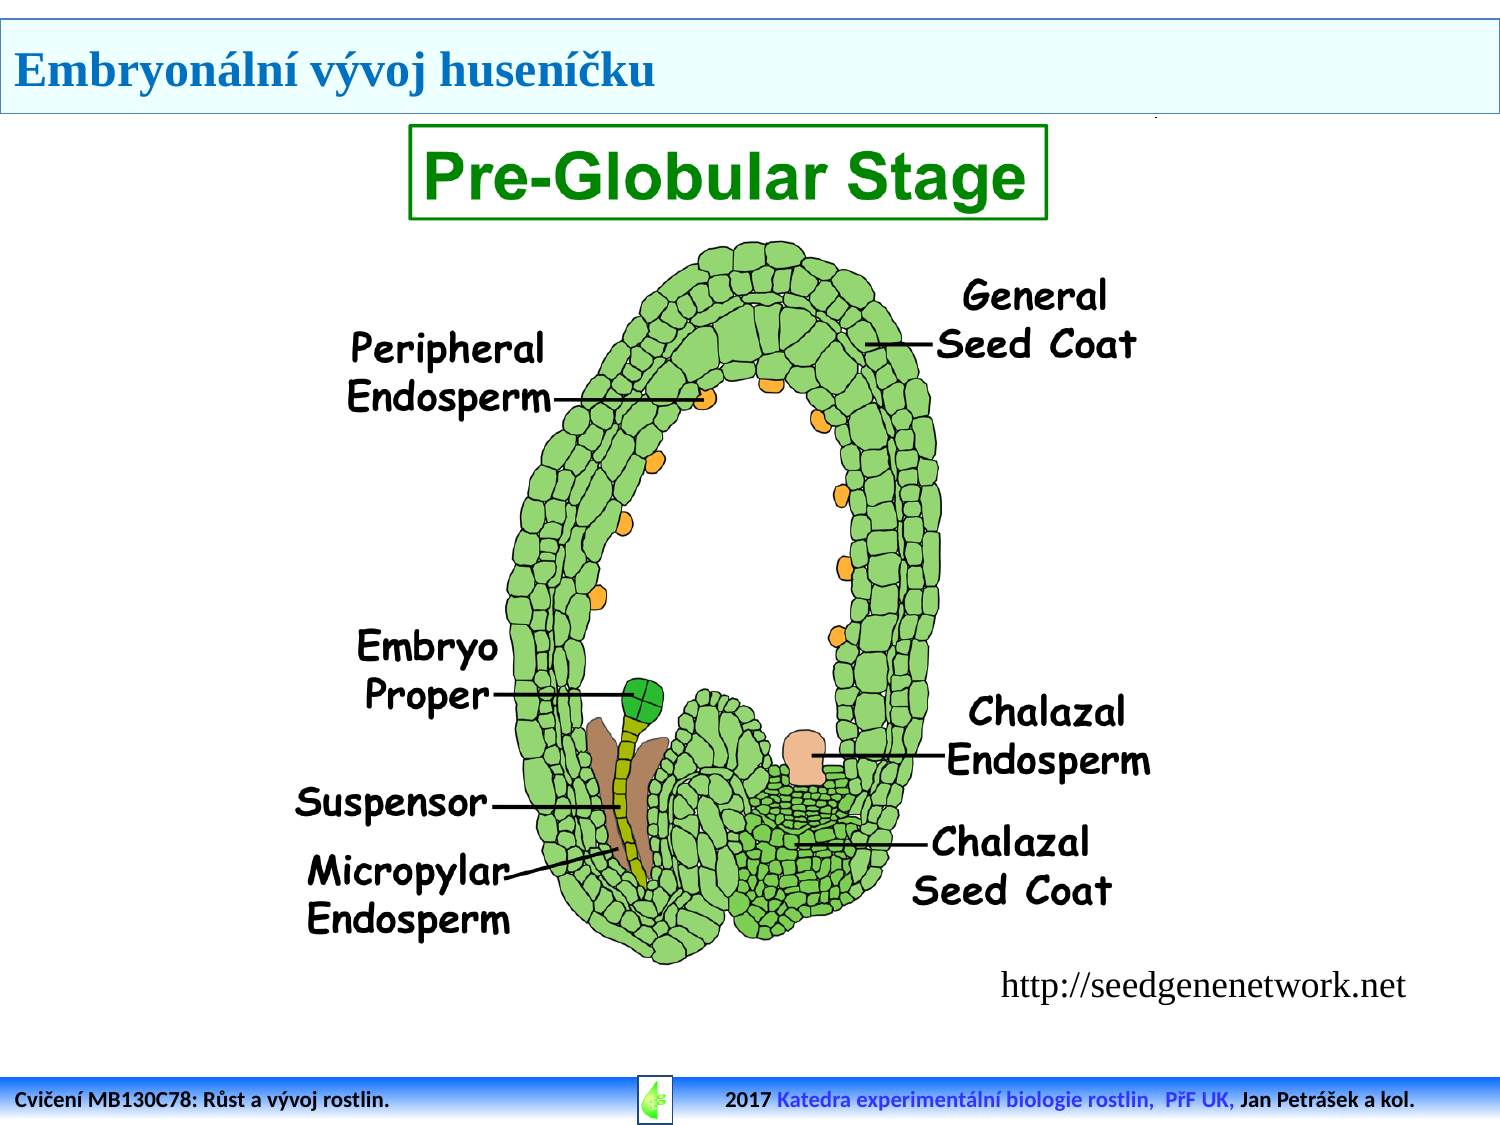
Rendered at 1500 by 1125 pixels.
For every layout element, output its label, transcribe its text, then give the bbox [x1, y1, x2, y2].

text_box Embryonální vývoj huseníčku [0, 19, 1500, 114]
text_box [0, 1076, 1500, 1124]
text_box http://seedgenenetwork.net [1155, 952, 1471, 1012]
picture [294, 117, 1157, 1004]
